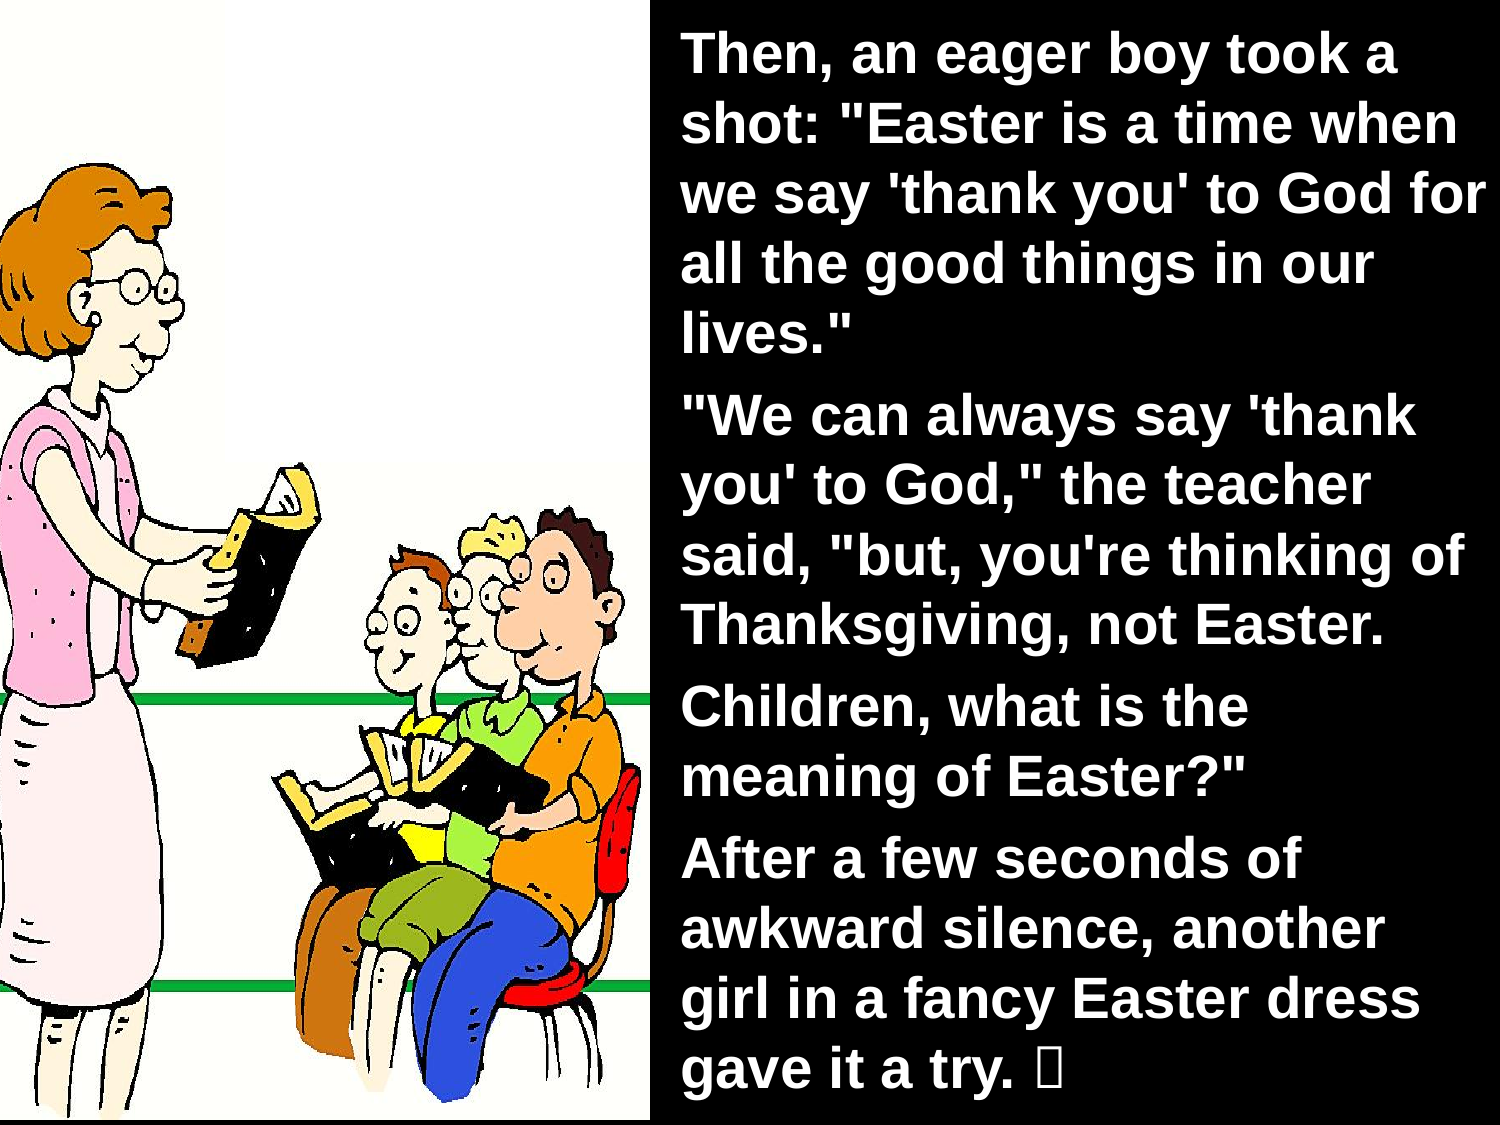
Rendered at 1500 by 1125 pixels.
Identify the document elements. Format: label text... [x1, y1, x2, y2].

picture [0, 0, 651, 1120]
list Then, an eager boy took a shot: "Easter is a time when we say 'thank you' to God for all the good things in our lives." "We can always say 'thank you' to God," the teacher said, "but, you're thinking of Thanksgiving, not Easter. Children, what is the meaning of Easter?" After a few seconds of awkward silence, another girl in a fancy Easter dress gave it a try.  [651, 0, 1500, 1120]
